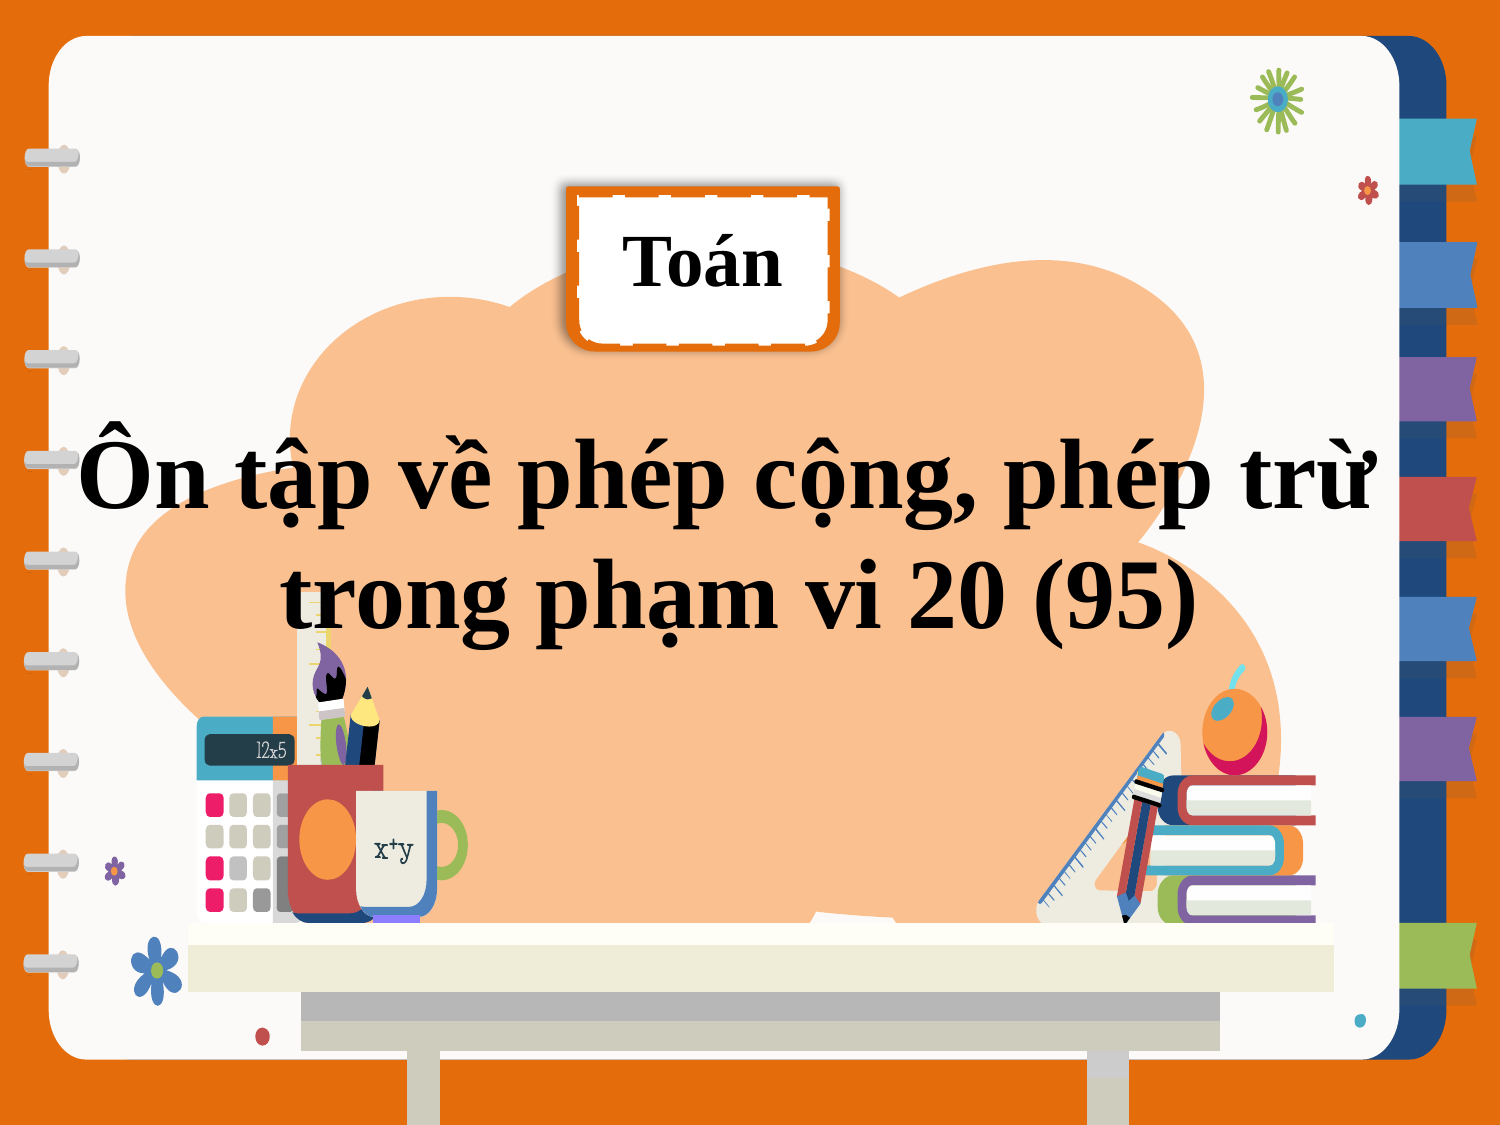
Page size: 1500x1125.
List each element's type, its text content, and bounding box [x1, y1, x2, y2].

text_box Ôn tập về phép cộng, phép trừ trong phạm vi 20 (95) [61, 400, 1418, 656]
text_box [567, 188, 838, 350]
text_box Toán [279, 204, 562, 310]
text_box Toán [842, 204, 1127, 310]
